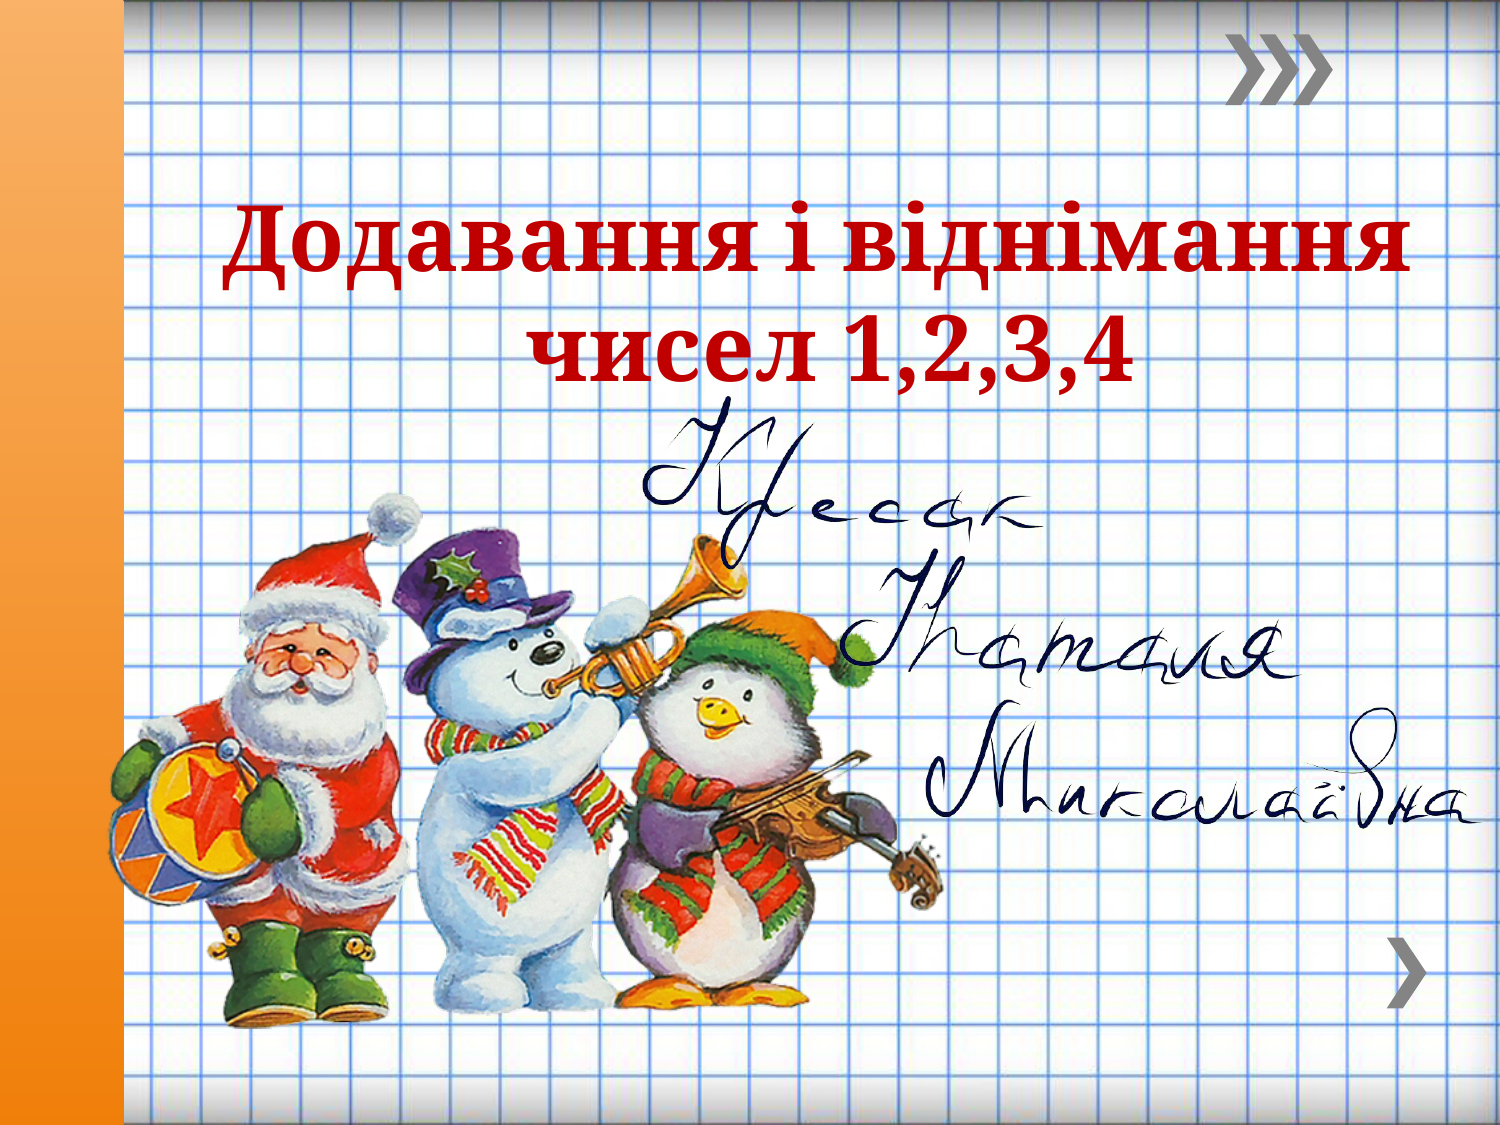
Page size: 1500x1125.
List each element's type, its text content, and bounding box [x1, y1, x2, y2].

text_box Додавання і віднімання чисел 1,2,3,4 [207, 172, 1454, 408]
picture [100, 0, 1500, 1125]
